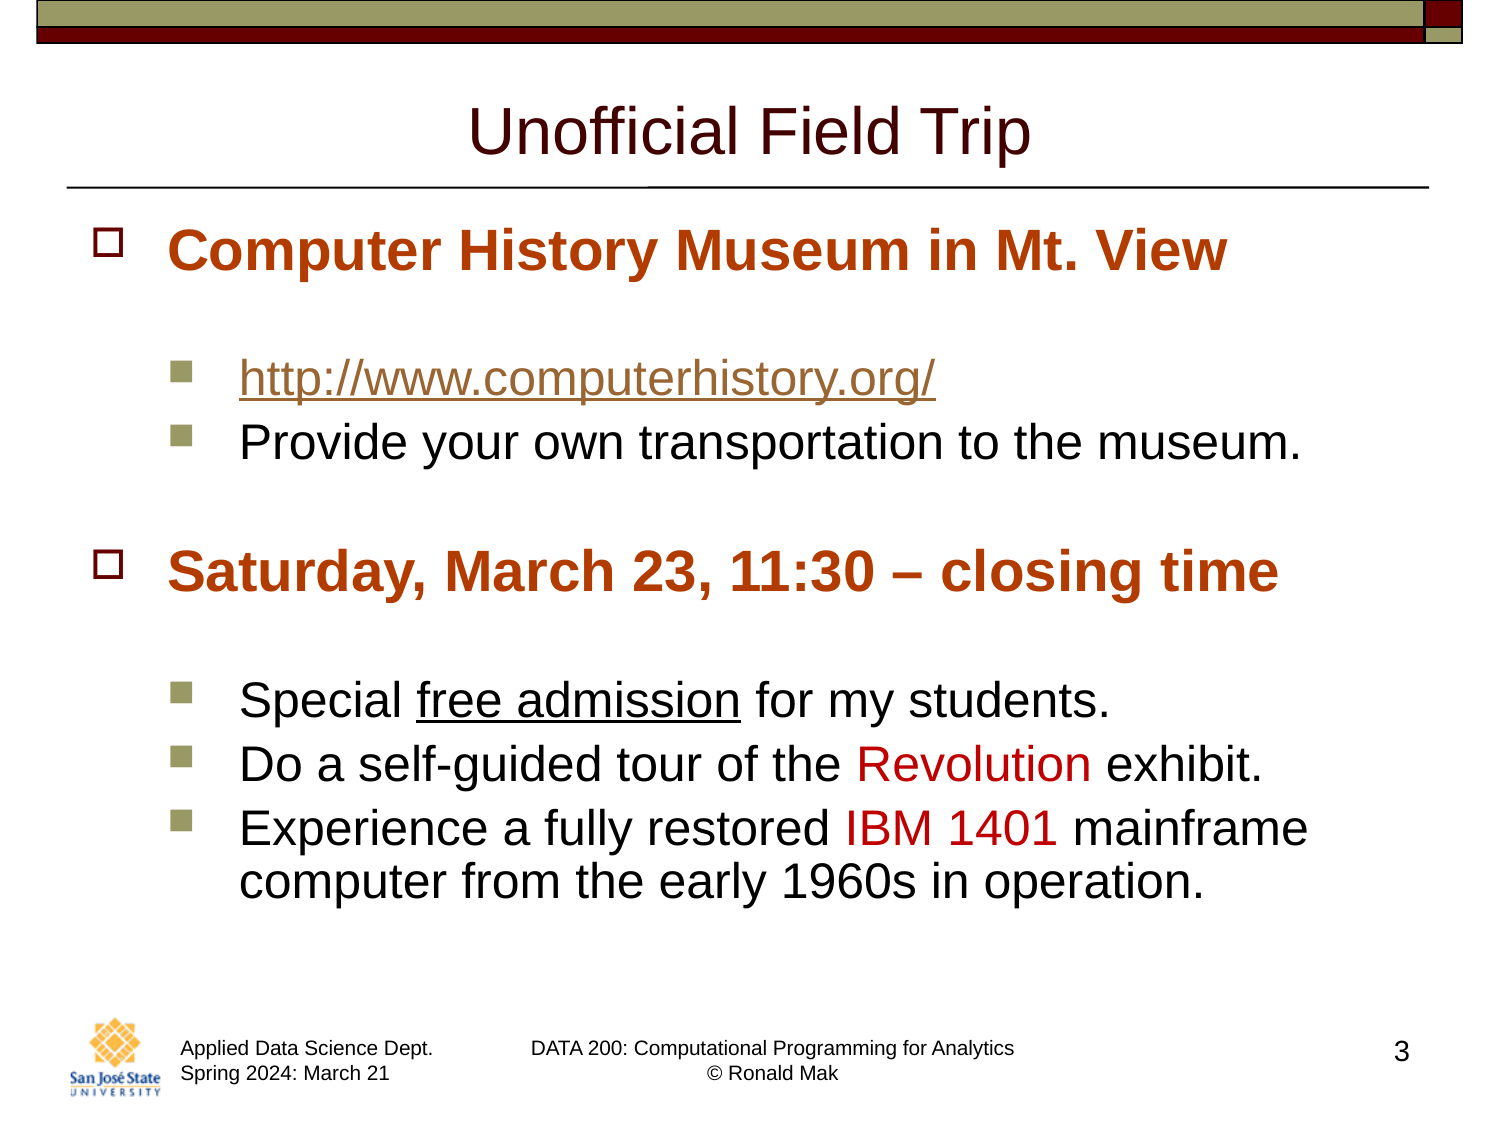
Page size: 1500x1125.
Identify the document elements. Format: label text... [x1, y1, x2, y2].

list Computer History Museum in Mt. View http://www.computerhistory.org/ Provide your own transportation to the museum. Saturday, March 23, 11:30 – closing time Special free admission for my students. Do a self-guided tour of the Revolution exhibit. Experience a fully restored IBM 1401 mainframe computer from the early 1960s in operation. [75, 212, 1425, 1028]
slide_number 3 [1112, 1028, 1425, 1100]
title Unofficial Field Trip [75, 67, 1425, 175]
picture [60, 1012, 166, 1112]
